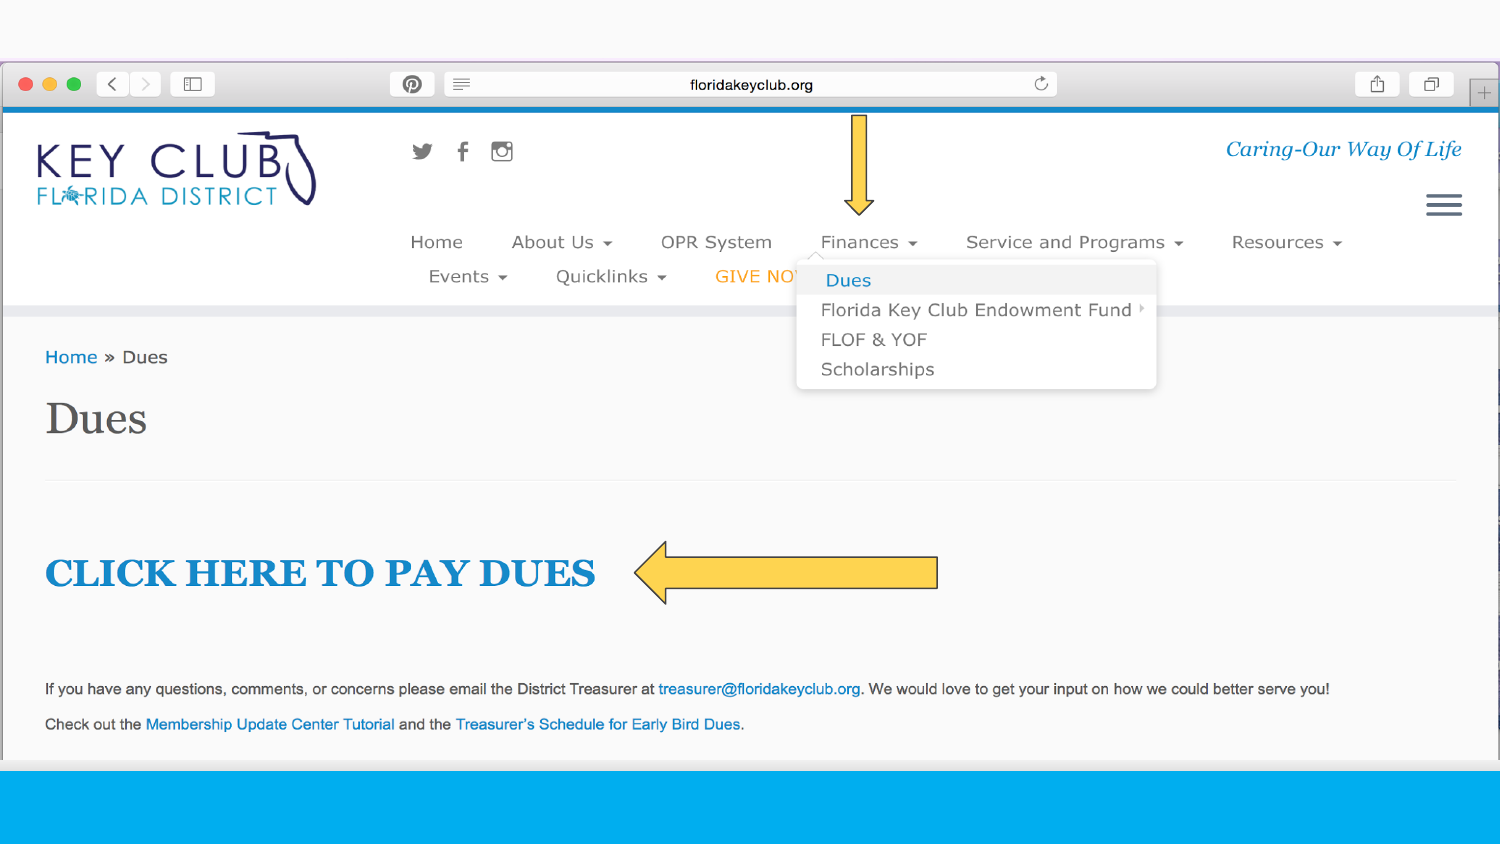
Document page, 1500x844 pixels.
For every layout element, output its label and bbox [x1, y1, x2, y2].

picture [0, 58, 1500, 760]
